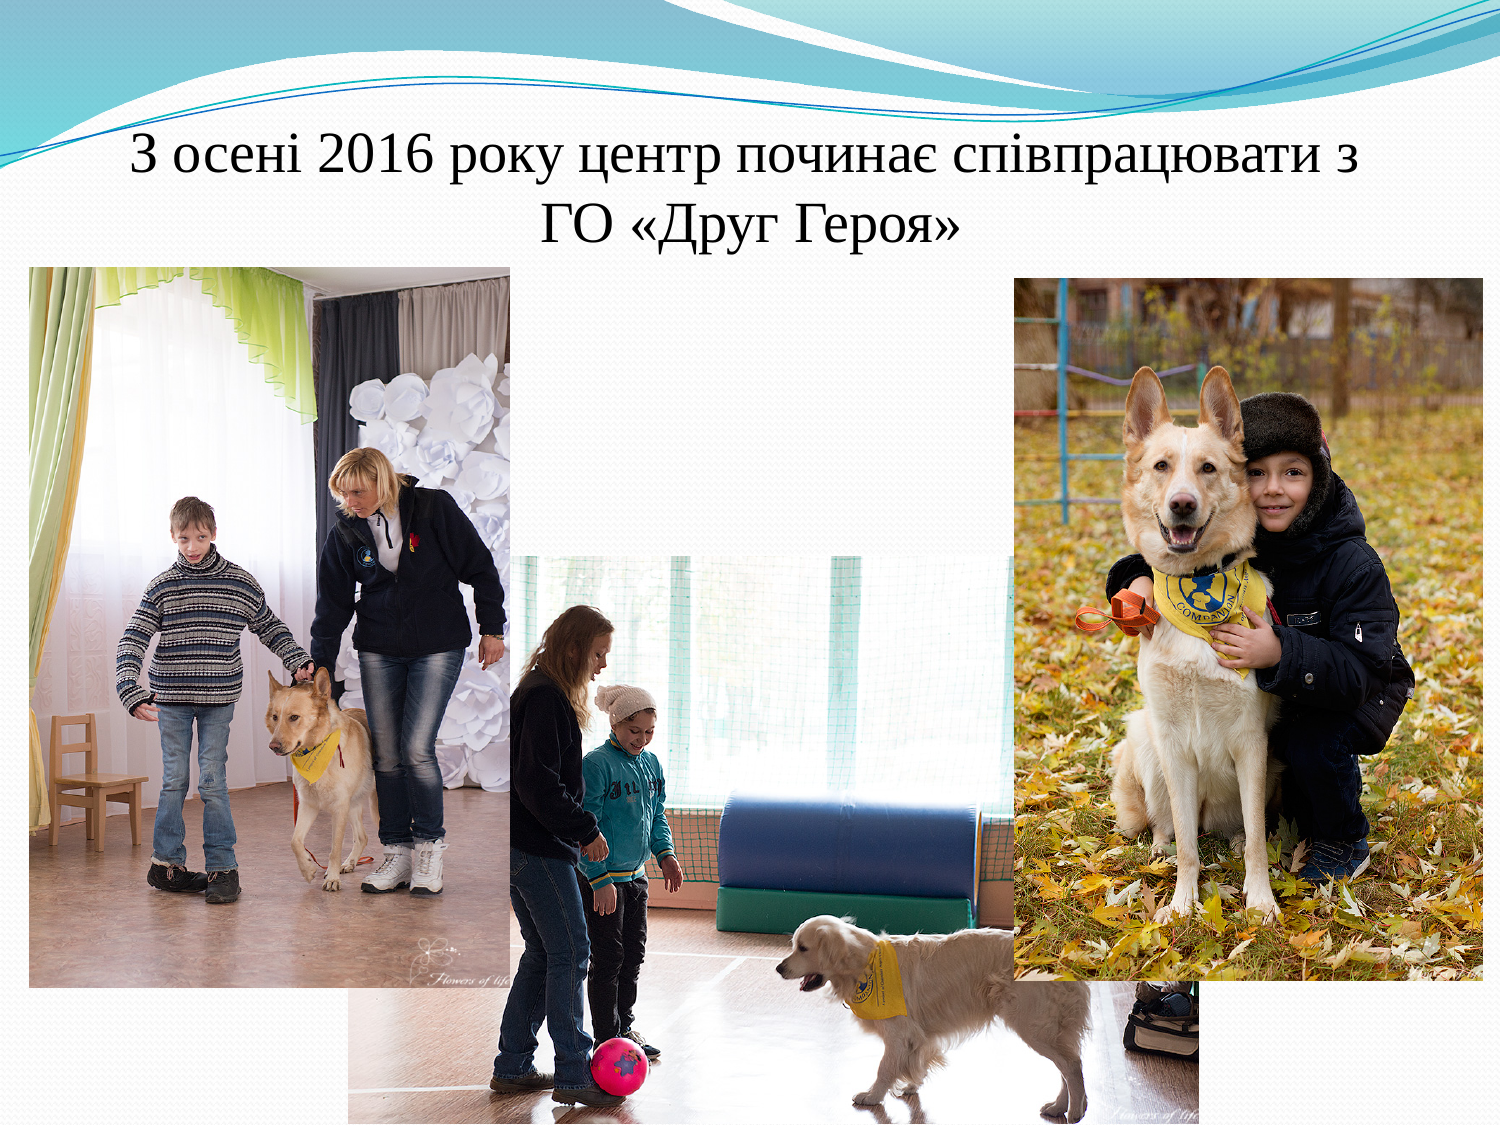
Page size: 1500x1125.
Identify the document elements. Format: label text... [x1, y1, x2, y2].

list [29, 266, 510, 988]
picture [348, 556, 1199, 1124]
picture [1014, 278, 1483, 982]
title З осені 2016 року центр починає співпрацювати з ГО «Друг Героя» [76, 66, 1427, 254]
